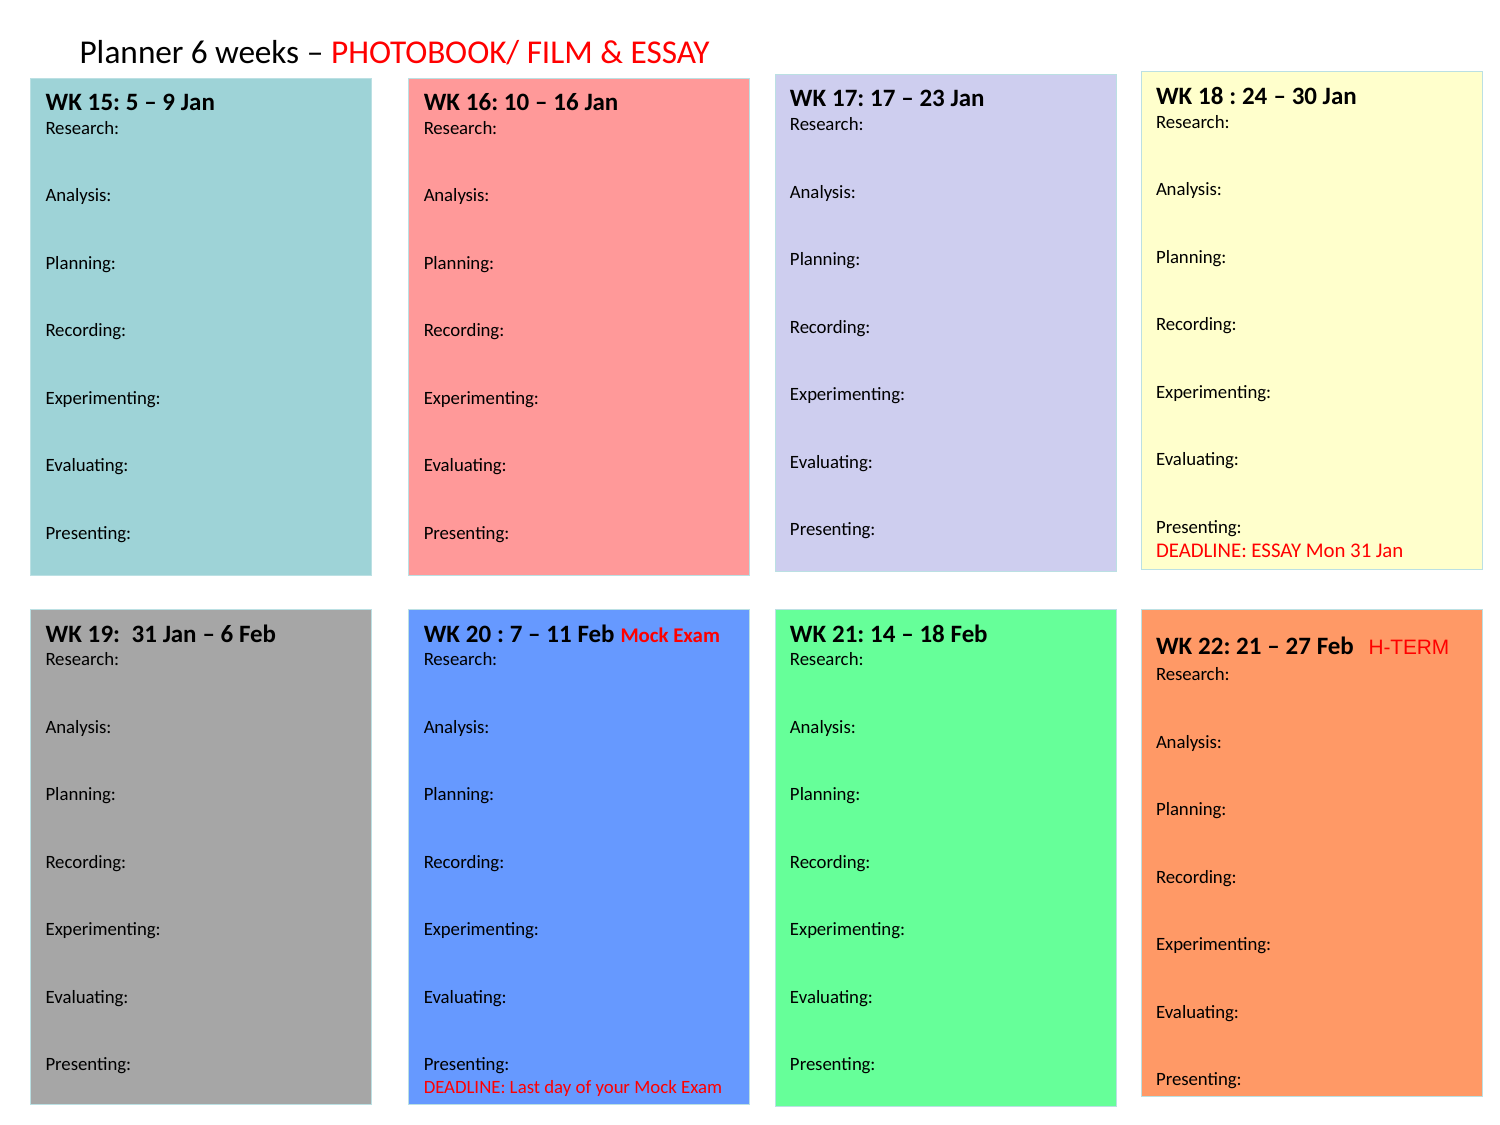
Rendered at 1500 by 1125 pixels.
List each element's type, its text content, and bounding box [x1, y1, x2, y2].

text_box WK 19: 31 Jan – 6 Feb Research: Analysis: Planning: Recording: Experimenting: Evaluating: Presenting: [30, 609, 372, 1105]
text_box WK 15: 5 – 9 Jan Research: Analysis: Planning: Recording: Experimenting: Evaluating: Presenting: [30, 78, 372, 576]
text_box WK 17: 17 – 23 Jan Research: Analysis: Planning: Recording: Experimenting: Evaluating: Presenting: [775, 74, 1117, 572]
text_box WK 20 : 7 – 11 Feb Mock Exam Research: Analysis: Planning: Recording: Experimenting: Evaluating: Presenting: DEADLINE: Last day of your Mock Exam [408, 609, 750, 1105]
text_box WK 16: 10 – 16 Jan Research: Analysis: Planning: Recording: Experimenting: Evaluating: Presenting: [408, 78, 750, 576]
text_box WK 22: 21 – 27 Feb H-TERM Research: Analysis: Planning: Recording: Experimenting: Evaluating: Presenting: [1141, 609, 1483, 1097]
text_box WK 18 : 24 – 30 Jan Research: Analysis: Planning: Recording: Experimenting: Evaluating: Presenting: DEADLINE: ESSAY Mon 31 Jan [1141, 71, 1483, 570]
text_box WK 21: 14 – 18 Feb Research: Analysis: Planning: Recording: Experimenting: Evaluating: Presenting: [775, 609, 1117, 1107]
text_box Planner 6 weeks – PHOTOBOOK/ FILM & ESSAY [64, 22, 1424, 78]
